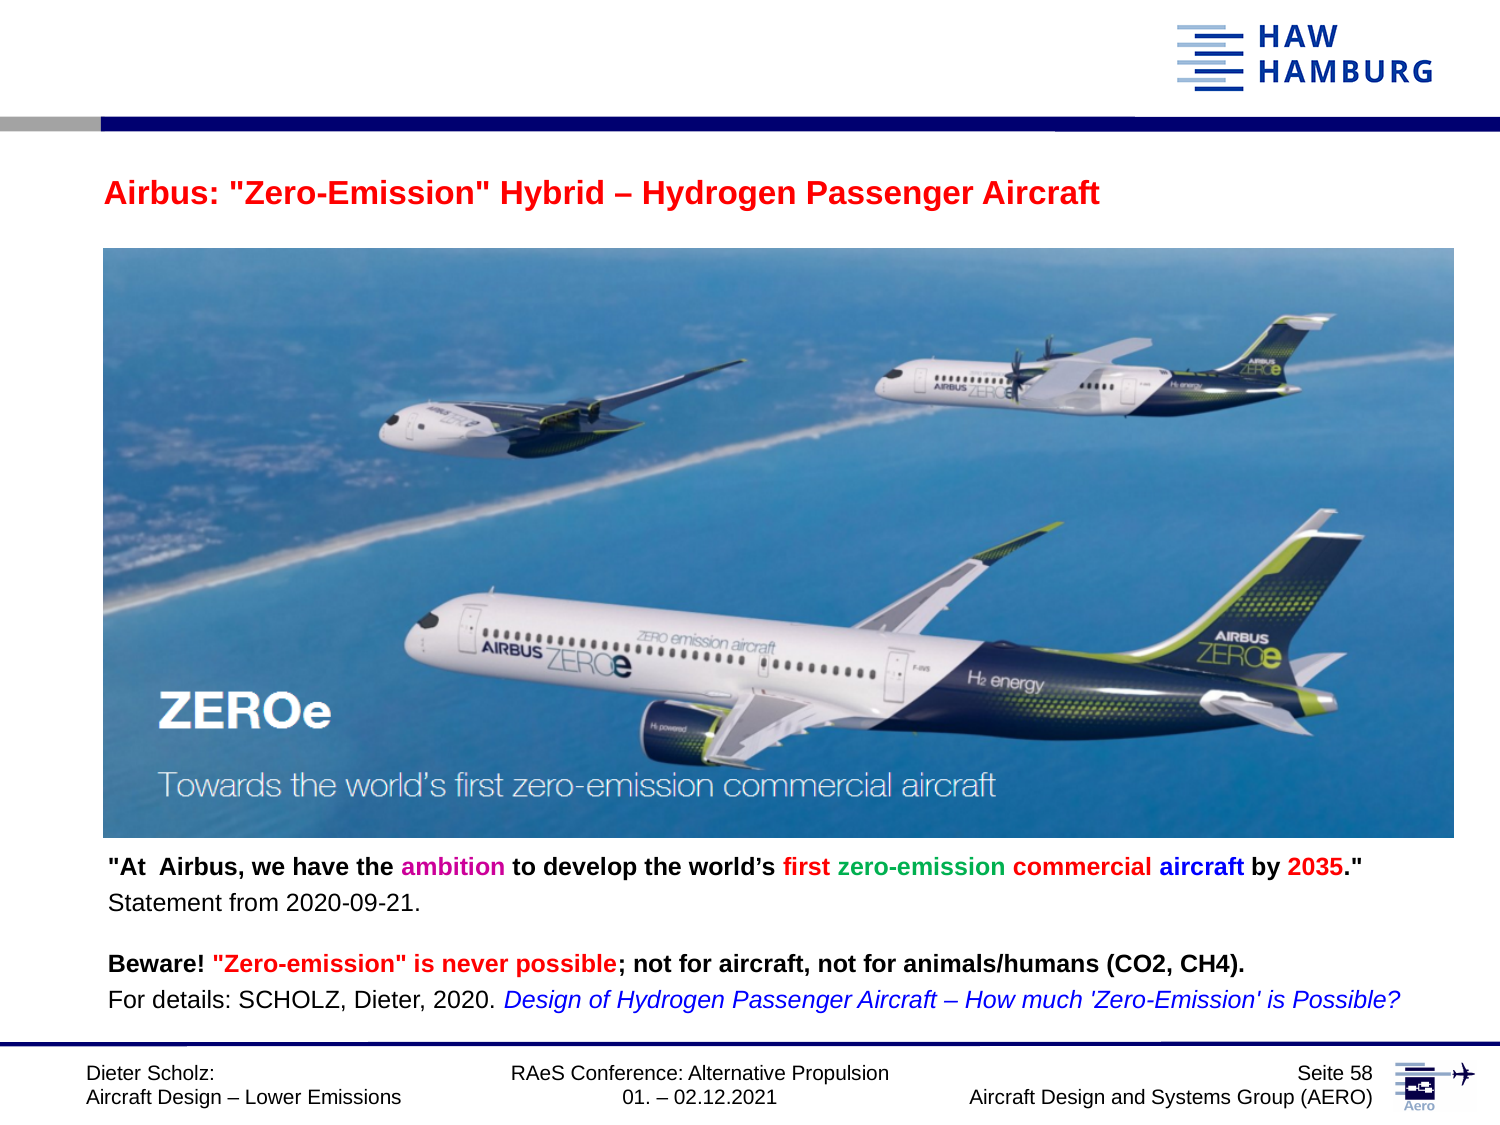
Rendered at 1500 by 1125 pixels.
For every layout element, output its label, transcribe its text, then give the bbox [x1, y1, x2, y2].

text_box Beware! "Zero-emission" is never possible; not for aircraft, not for animals/humans (CO2, CH4). For details: SCHOLZ, Dieter, 2020. Design of Hydrogen Passenger Aircraft – How much 'Zero-Emission' is Possible? [93, 934, 1439, 1022]
title Airbus: "Zero-Emission" Hybrid – Hydrogen Passenger Aircraft [88, 150, 1439, 225]
picture [102, 248, 1454, 838]
picture [1155, 3, 1452, 113]
text_box "At Airbus, we have the ambition to develop the world’s first zero-emission commercial aircraft by 2035." Statement from 2020-09-21. [93, 837, 1461, 924]
picture [1393, 1060, 1477, 1112]
